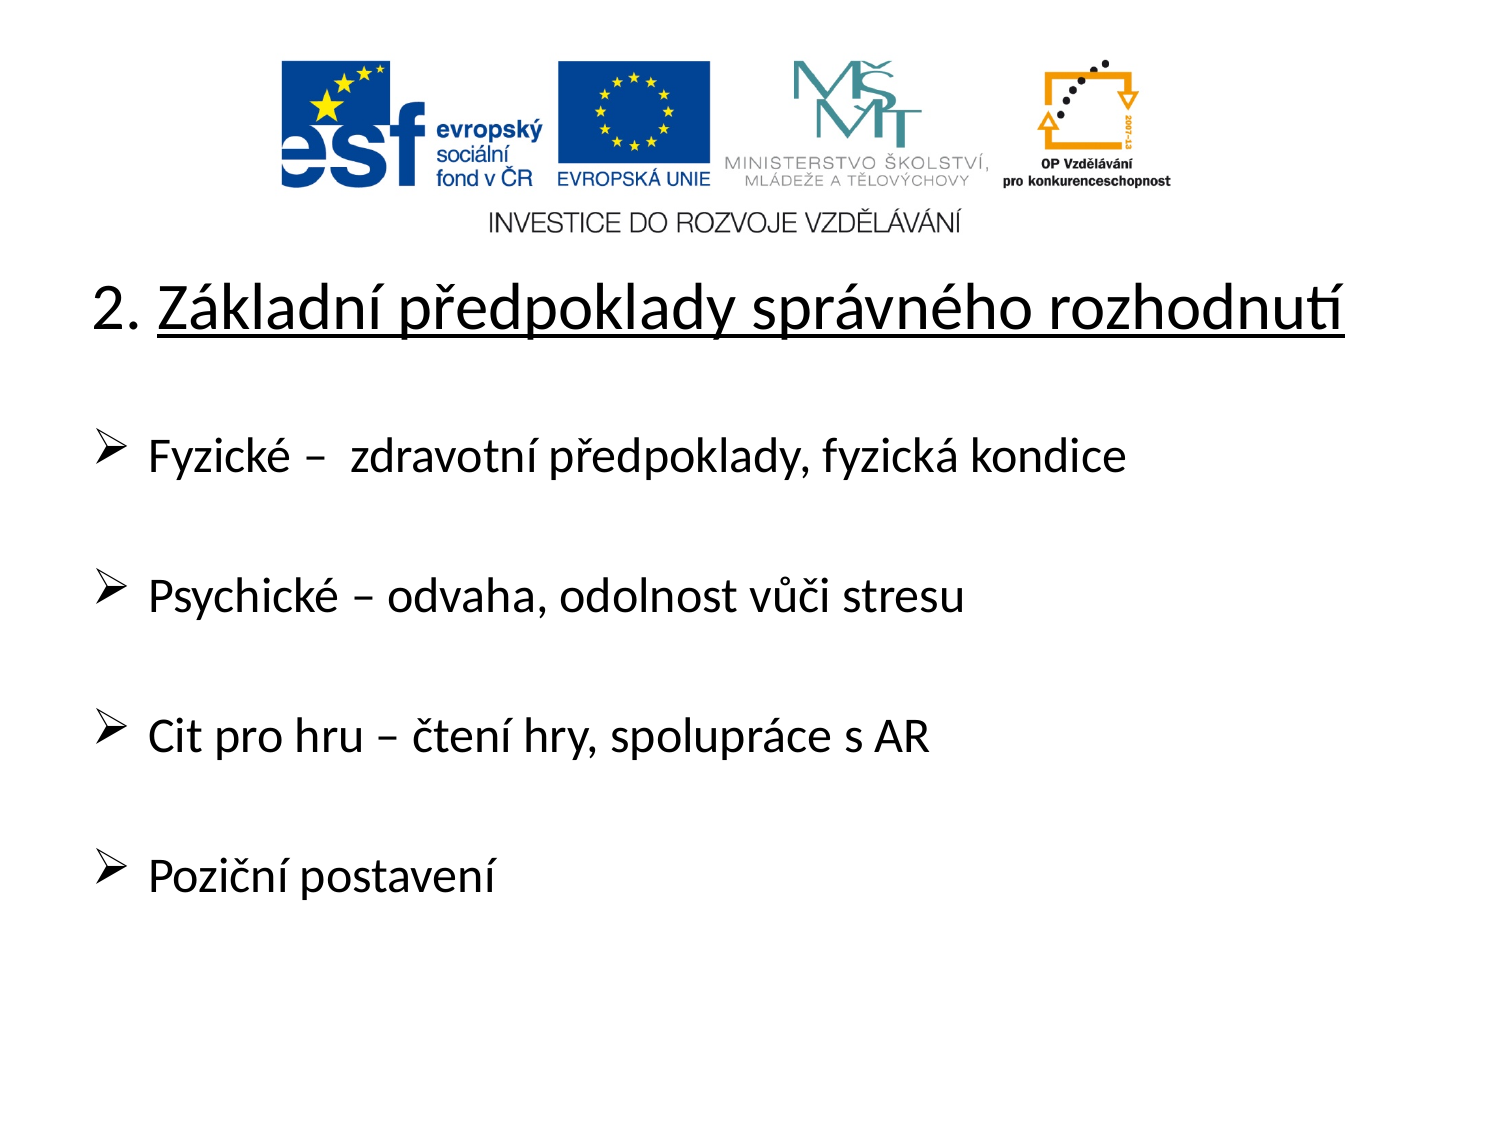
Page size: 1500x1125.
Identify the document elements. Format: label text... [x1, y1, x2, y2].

list 2. Základní předpoklady správného rozhodnutí Fyzické – zdravotní předpoklady, fyzická kondice Psychické – odvaha, odolnost vůči stresu Cit pro hru – čtení hry, spolupráce s AR Poziční postavení [76, 255, 1412, 988]
picture [253, 42, 1199, 250]
